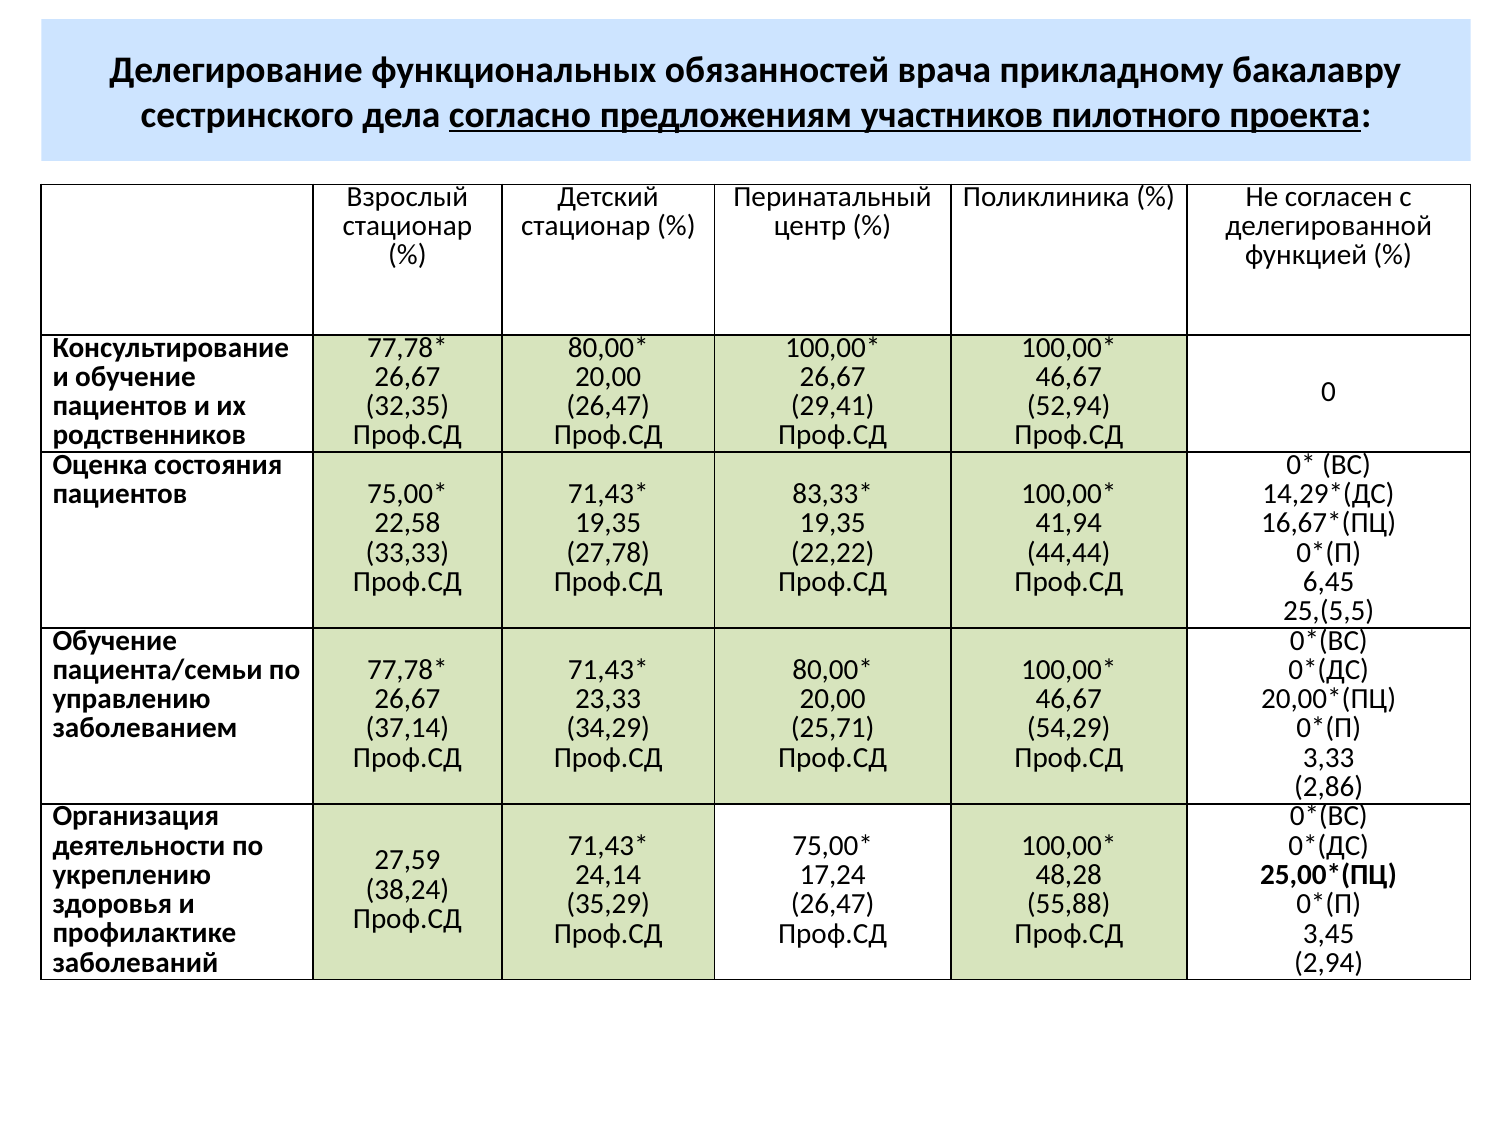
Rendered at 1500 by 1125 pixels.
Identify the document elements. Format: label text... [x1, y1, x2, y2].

table_cell 0*(ВС) 0*(ДС) 20,00*(ПЦ) 0*(П) 3,33 (2,86) [1188, 629, 1470, 803]
table_cell 71,43* 19,35 (27,78) Проф.СД [503, 453, 714, 627]
table_cell Оценка состояния пациентов [42, 453, 312, 627]
table_header Не согласен с делегированной функцией (%) [1188, 185, 1470, 334]
table_cell 100,00* 26,67 (29,41) Проф.СД [715, 336, 950, 451]
table_cell 0*(ВС) 0*(ДС) 25,00*(ПЦ) 0*(П) 3,45 (2,94) [1188, 805, 1470, 979]
table_cell 27,59 (38,24) Проф.СД [314, 805, 501, 979]
table_cell Обучение пациента/семьи по управлению заболеванием [42, 629, 312, 803]
table_cell 100,00* 48,28 (55,88) Проф.СД [952, 805, 1186, 979]
table_cell 100,00* 41,94 (44,44) Проф.СД [952, 453, 1186, 627]
table_header Детский стационар (%) [503, 185, 714, 334]
table_cell Консультирование и обучение пациентов и их родственников [42, 336, 312, 451]
table_cell 100,00* 46,67 (52,94) Проф.СД [952, 336, 1186, 451]
table_cell 83,33* 19,35 (22,22) Проф.СД [715, 453, 950, 627]
table_cell 0* (ВС) 14,29*(ДС) 16,67*(ПЦ) 0*(П) 6,45 25,(5,5) [1188, 453, 1470, 627]
table_cell 100,00* 46,67 (54,29) Проф.СД [952, 629, 1186, 803]
table_cell 71,43* 23,33 (34,29) Проф.СД [503, 629, 714, 803]
table_cell 77,78* 26,67 (37,14) Проф.СД [314, 629, 501, 803]
table_cell 0 [1188, 336, 1470, 451]
table_header [42, 185, 312, 334]
table_cell 80,00* 20,00 (26,47) Проф.СД [503, 336, 714, 451]
table_header Поликлиника (%) [952, 185, 1186, 334]
table_cell 80,00* 20,00 (25,71) Проф.СД [715, 629, 950, 803]
table_cell Организация деятельности по укреплению здоровья и профилактике заболеваний [42, 805, 312, 979]
table_header Перинатальный центр (%) [715, 185, 950, 334]
table_header Взрослый стационар (%) [314, 185, 501, 334]
table_cell 71,43* 24,14 (35,29) Проф.СД [503, 805, 714, 979]
table_cell 77,78* 26,67 (32,35) Проф.СД [314, 336, 501, 451]
table_cell 75,00* 22,58 (33,33) Проф.СД [314, 453, 501, 627]
title Делегирование функциональных обязанностей врача прикладному бакалавру сестринского дела согласно предложениям участников пилотного проекта: [41, 19, 1471, 161]
table_cell 75,00* 17,24 (26,47) Проф.СД [715, 805, 950, 979]
